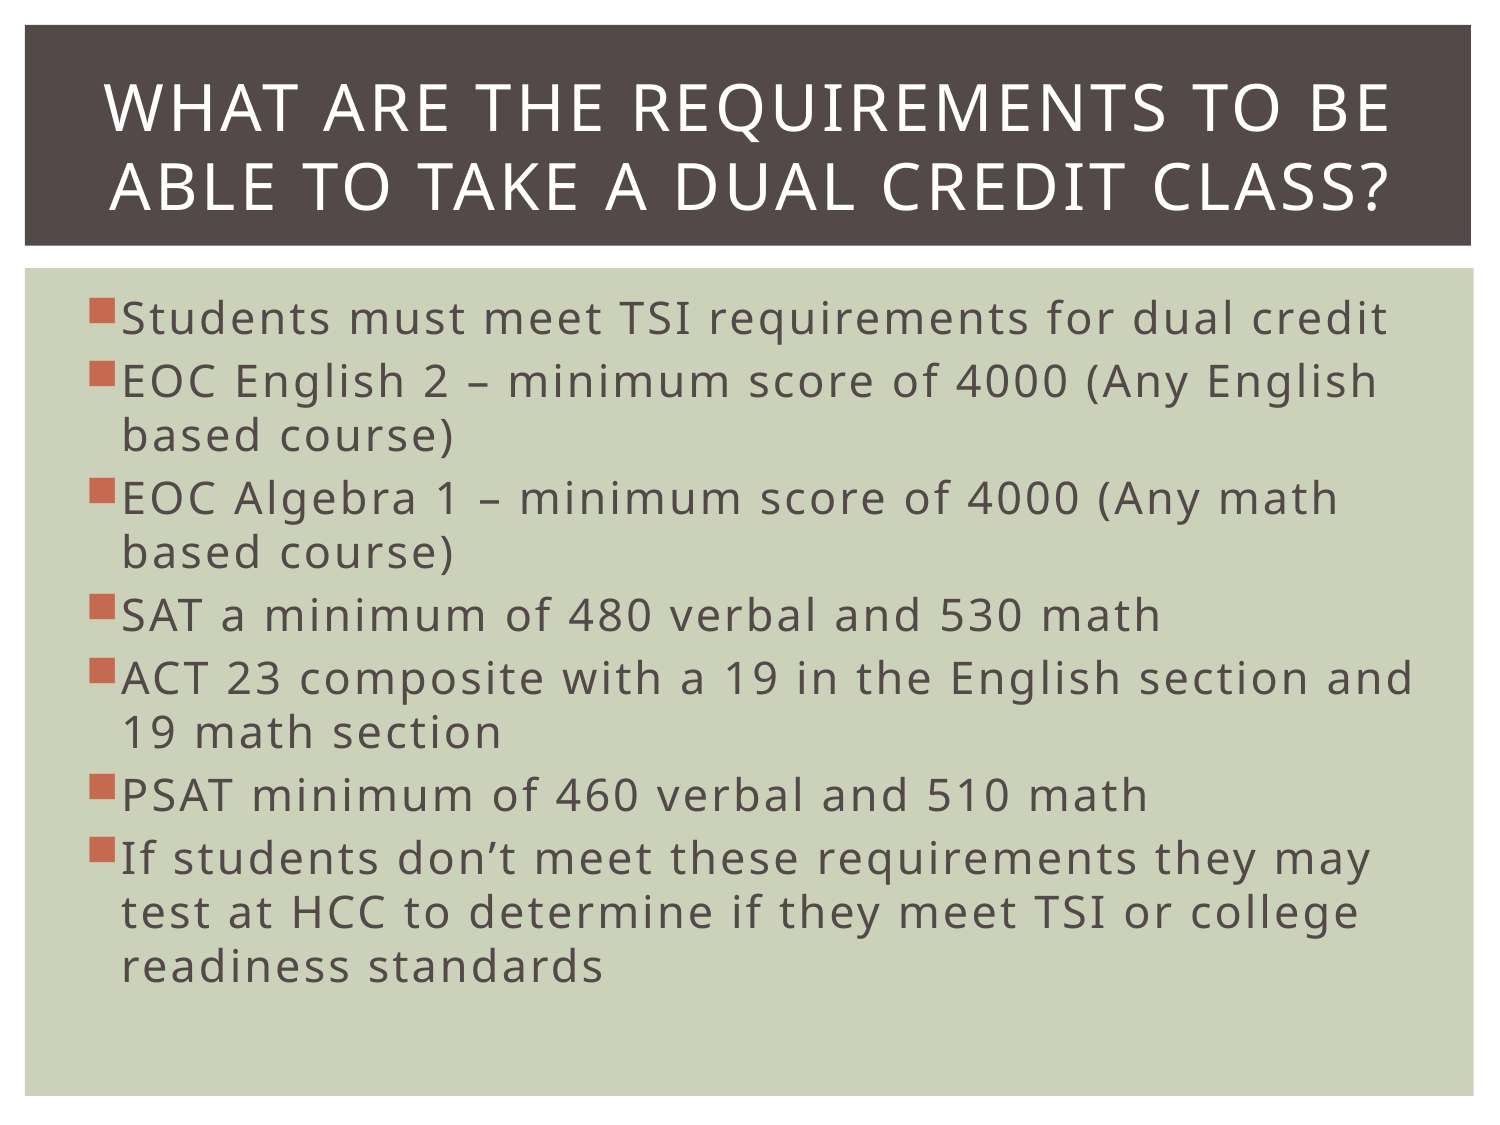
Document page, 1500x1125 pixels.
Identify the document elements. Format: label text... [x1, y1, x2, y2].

title What are the requirements to be able to take a Dual Credit class? [62, 58, 1438, 232]
list Students must meet TSI requirements for dual credit EOC English 2 – minimum score of 4000 (Any English based course) EOC Algebra 1 – minimum score of 4000 (Any math based course) SAT a minimum of 480 verbal and 530 math ACT 23 composite with a 19 in the English section and 19 math section PSAT minimum of 460 verbal and 510 math If students don’t meet these requirements they may test at HCC to determine if they meet TSI or college readiness standards [62, 281, 1442, 1005]
